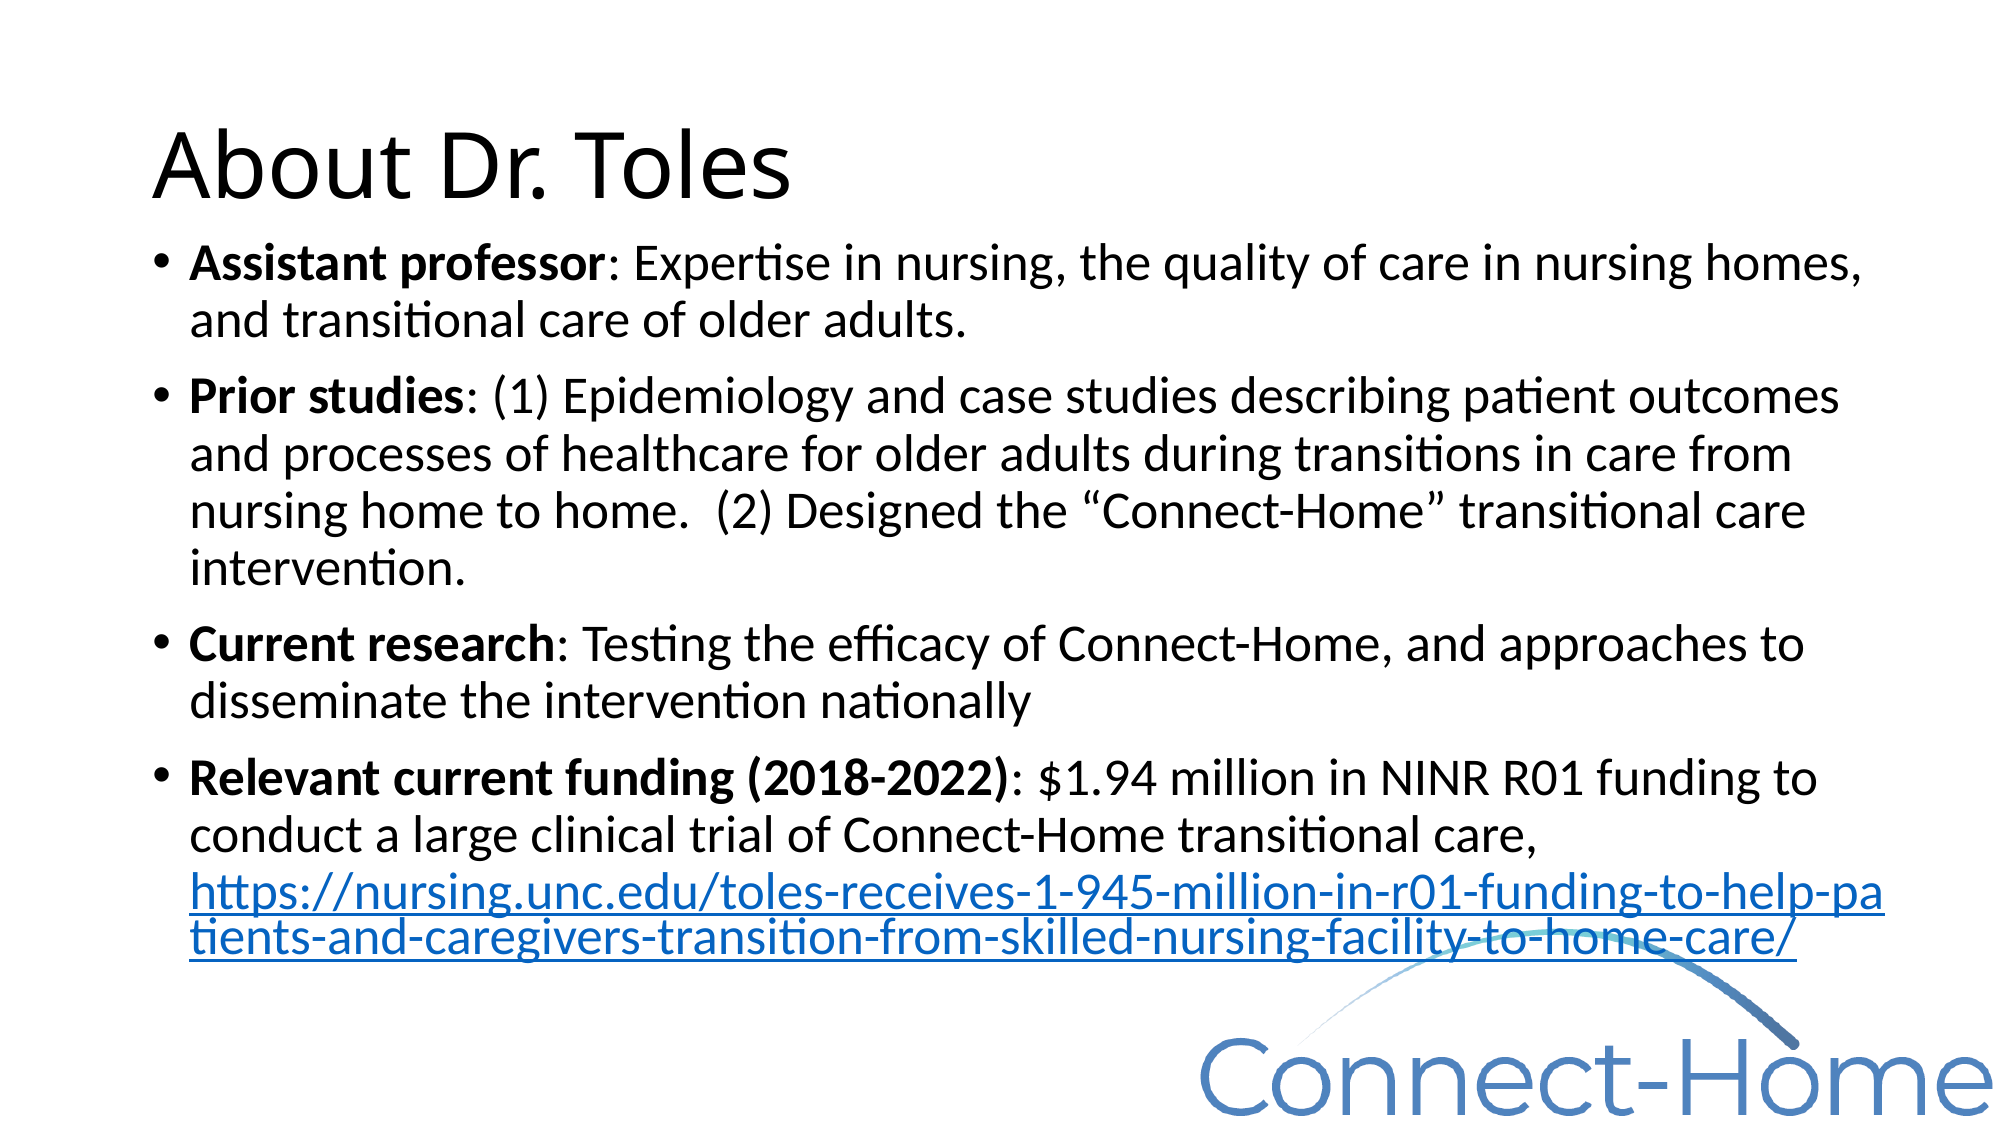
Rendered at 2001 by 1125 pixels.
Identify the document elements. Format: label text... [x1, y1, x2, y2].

picture [1194, 920, 2000, 1125]
list Assistant professor: Expertise in nursing, the quality of care in nursing homes, and transitional care of older adults. Prior studies: (1) Epidemiology and case studies describing patient outcomes and processes of healthcare for older adults during transitions in care from nursing home to home. (2) Designed the “Connect-Home” transitional care intervention. Current research: Testing the efficacy of Connect-Home, and approaches to disseminate the intervention nationally Relevant current funding (2018-2022): $1.94 million in NINR R01 funding to conduct a large clinical trial of Connect-Home transitional care, https://nursing.unc.edu/toles-receives-1-945-million-in-r01-funding-to-help-patients-and-caregivers-transition-from-skilled-nursing-facility-to-home-care/ [137, 227, 1921, 990]
title About Dr. Toles [137, 59, 1863, 227]
